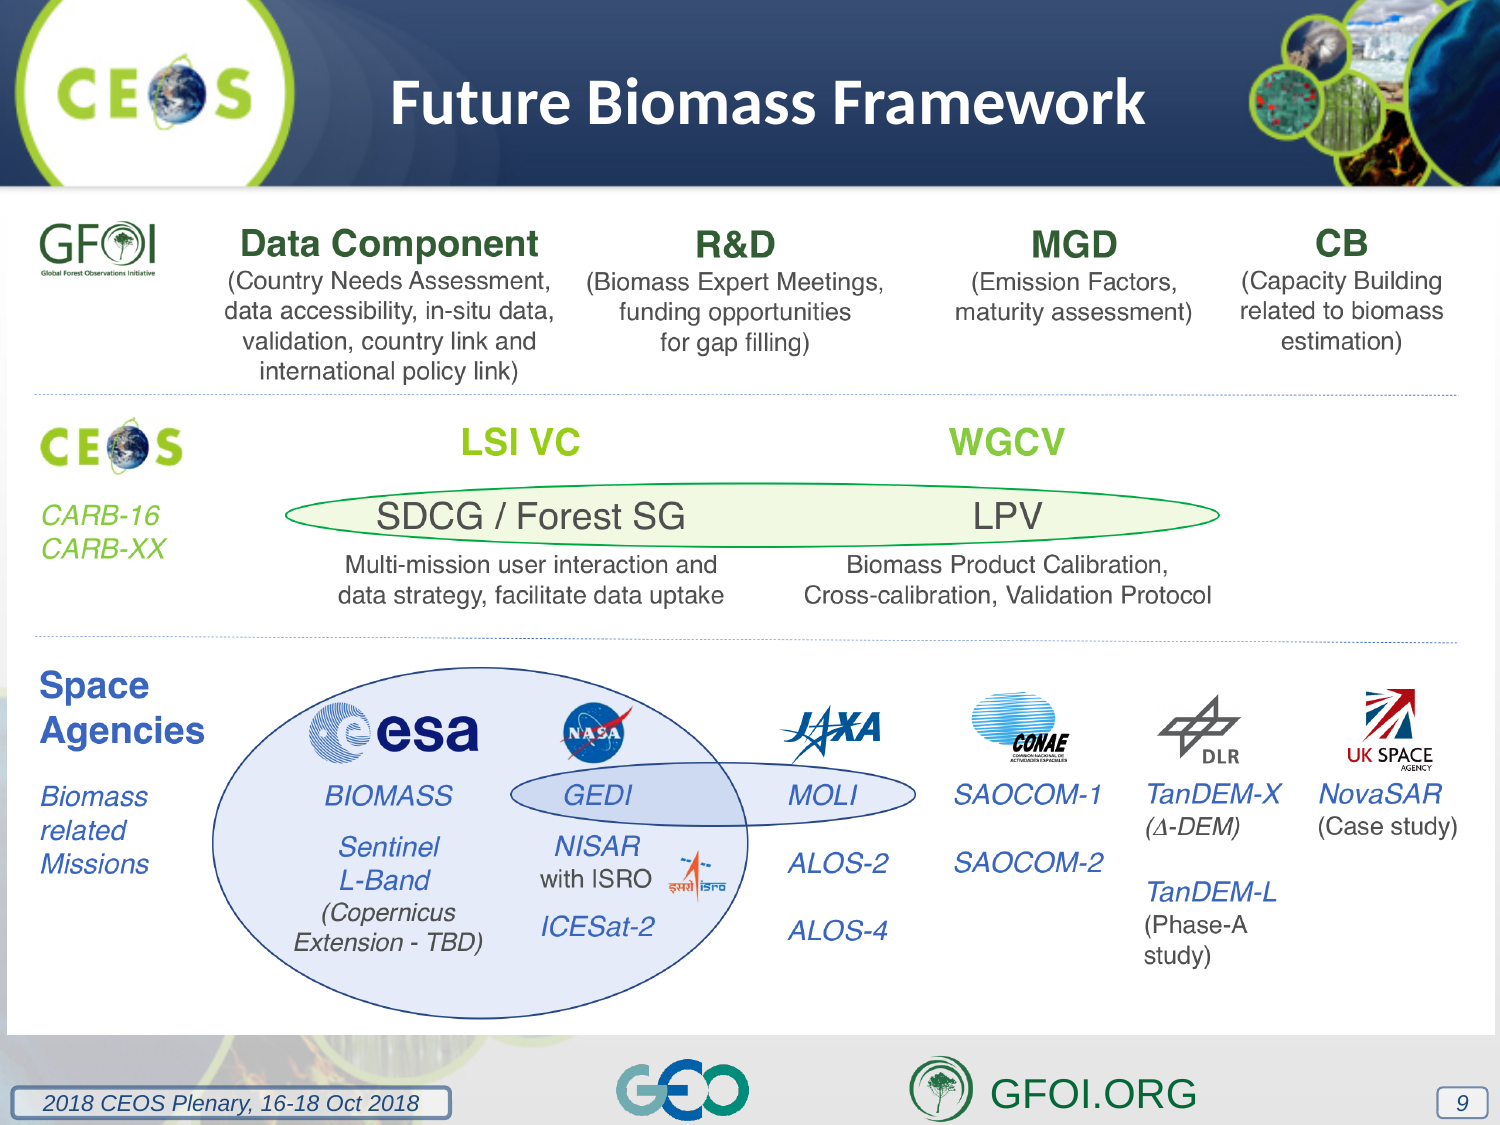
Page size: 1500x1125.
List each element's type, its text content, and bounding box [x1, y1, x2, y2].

list Future Biomass Framework [287, 50, 1250, 138]
slide_number 9 [1436, 1086, 1489, 1120]
picture [0, 0, 1500, 1125]
